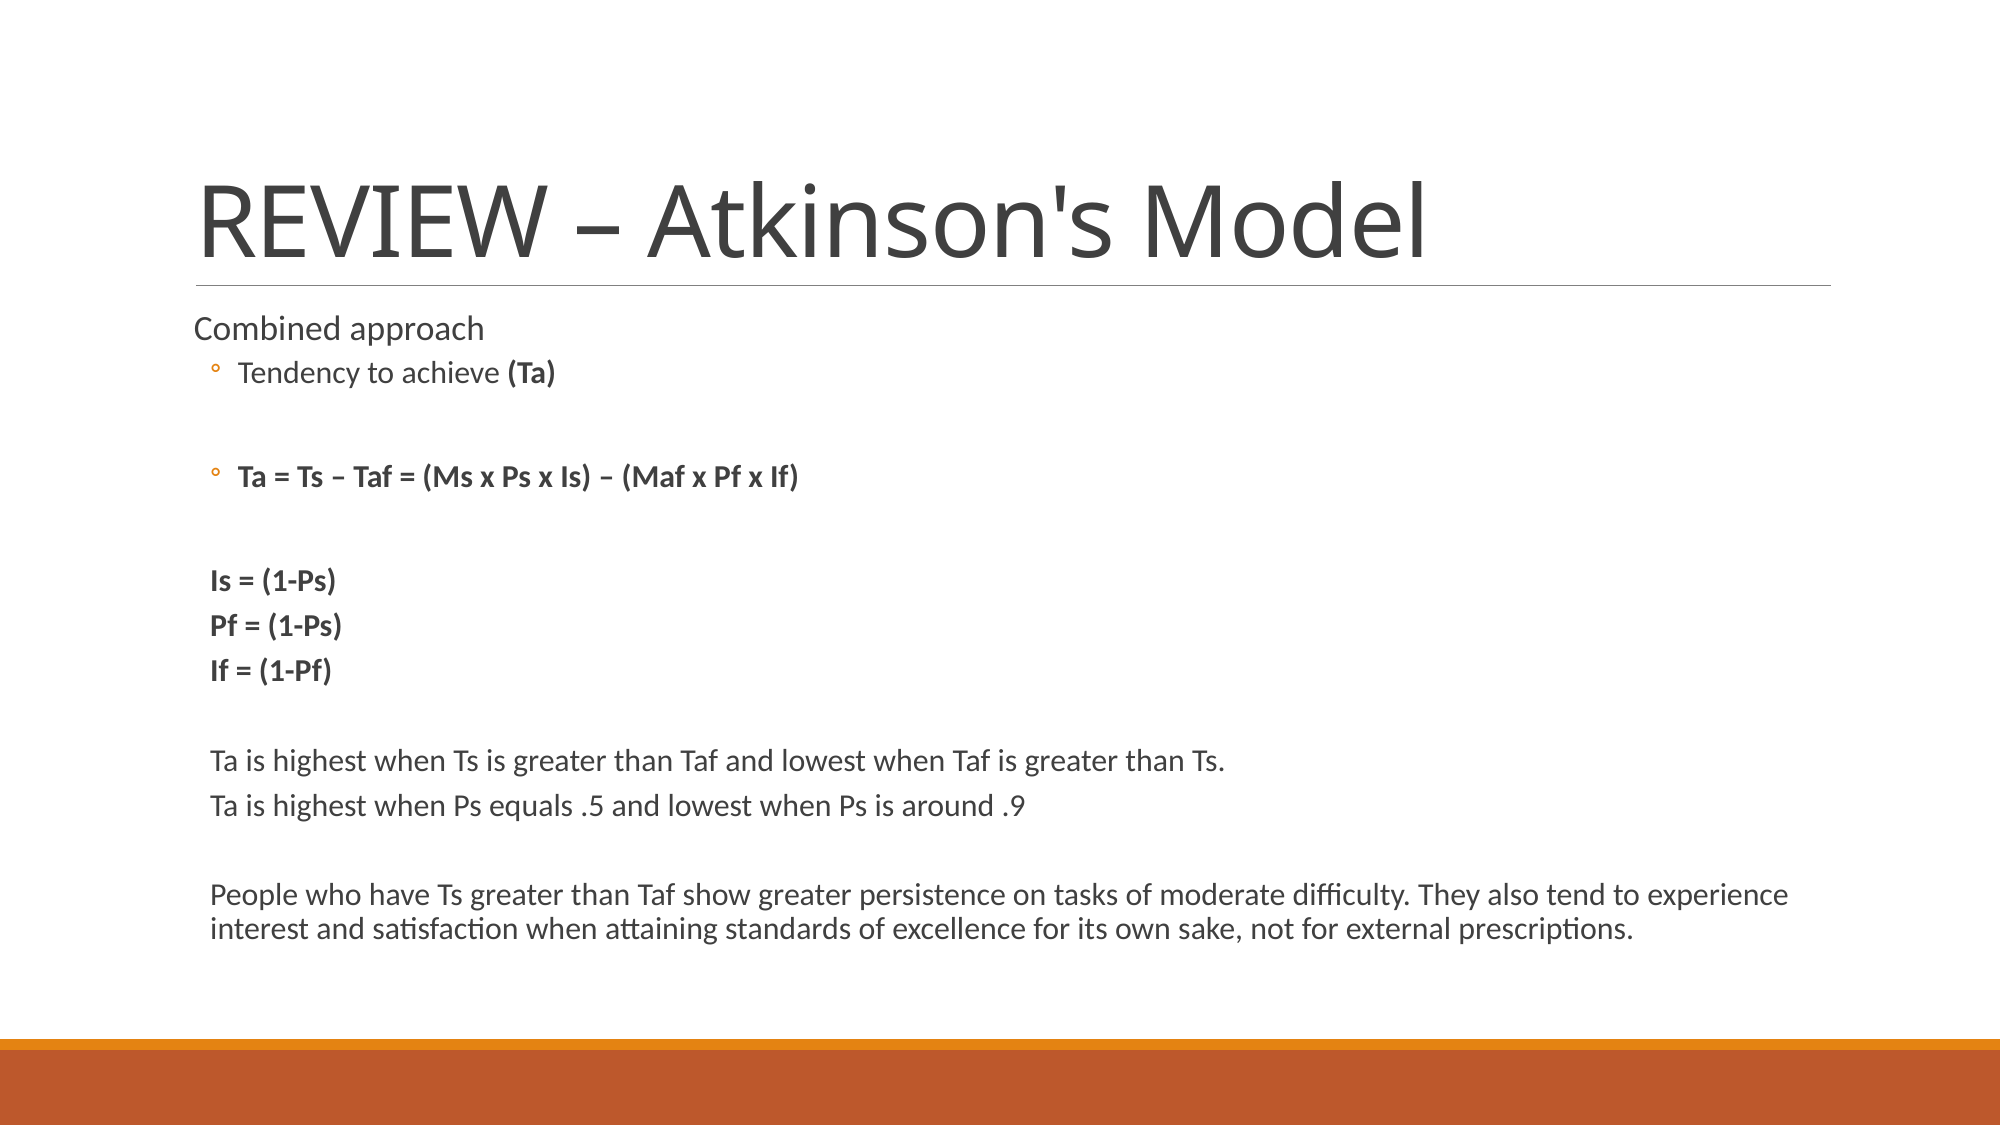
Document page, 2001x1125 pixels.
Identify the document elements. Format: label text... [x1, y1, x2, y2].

list Combined approach Tendency to achieve (Ta) Ta = Ts – Taf = (Ms x Ps x Is) – (Maf x Pf x If) Is = (1-Ps) Pf = (1-Ps) If = (1-Pf) Ta is highest when Ts is greater than Taf and lowest when Taf is greater than Ts. Ta is highest when Ps equals .5 and lowest when Ps is around .9 People who have Ts greater than Taf show greater persistence on tasks of moderate difficulty. They also tend to experience interest and satisfaction when attaining standards of excellence for its own sake, not for external prescriptions. [180, 302, 1830, 963]
title REVIEW – Atkinson's Model [180, 47, 1830, 285]
